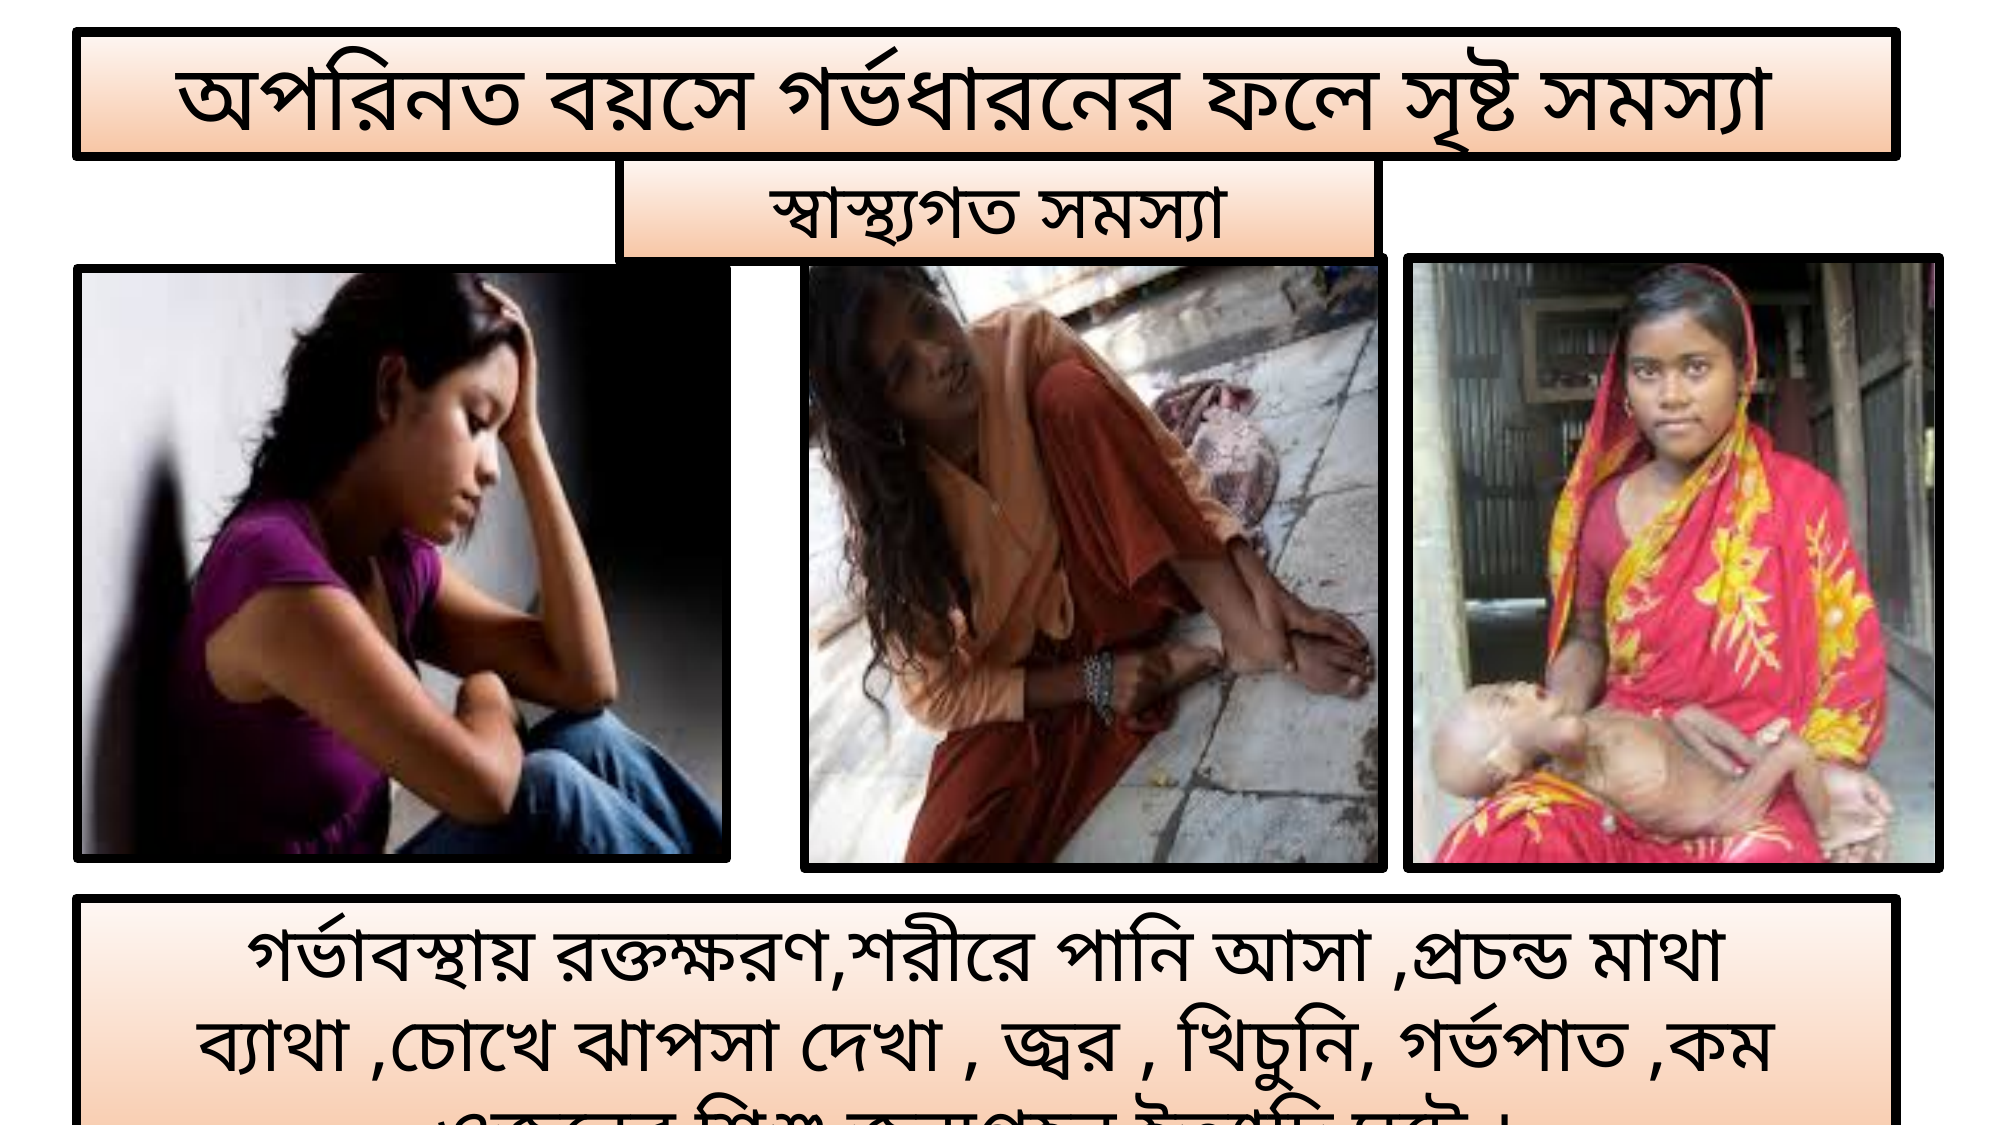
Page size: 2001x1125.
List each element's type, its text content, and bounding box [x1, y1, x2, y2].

picture [82, 272, 722, 854]
picture [1412, 262, 1935, 864]
text_box অপরিনত বয়সে গর্ভধারনের ফলে সৃষ্ট সমস্যা [76, 31, 1896, 157]
text_box স্বাস্থ্যগত সমস্যা [619, 156, 1379, 262]
picture [808, 262, 1379, 864]
text_box গর্ভাবস্থায় রক্তক্ষরণ,শরীরে পানি আসা ,প্রচন্ড মাথা ব্যাথা ,চোখে ঝাপসা দেখা , জ্বর , খিচুনি, গর্ভপাত ,কম ওজনের শিশু জন্মগ্রহন ইত্যাদি ঘটে । [76, 898, 1896, 1125]
